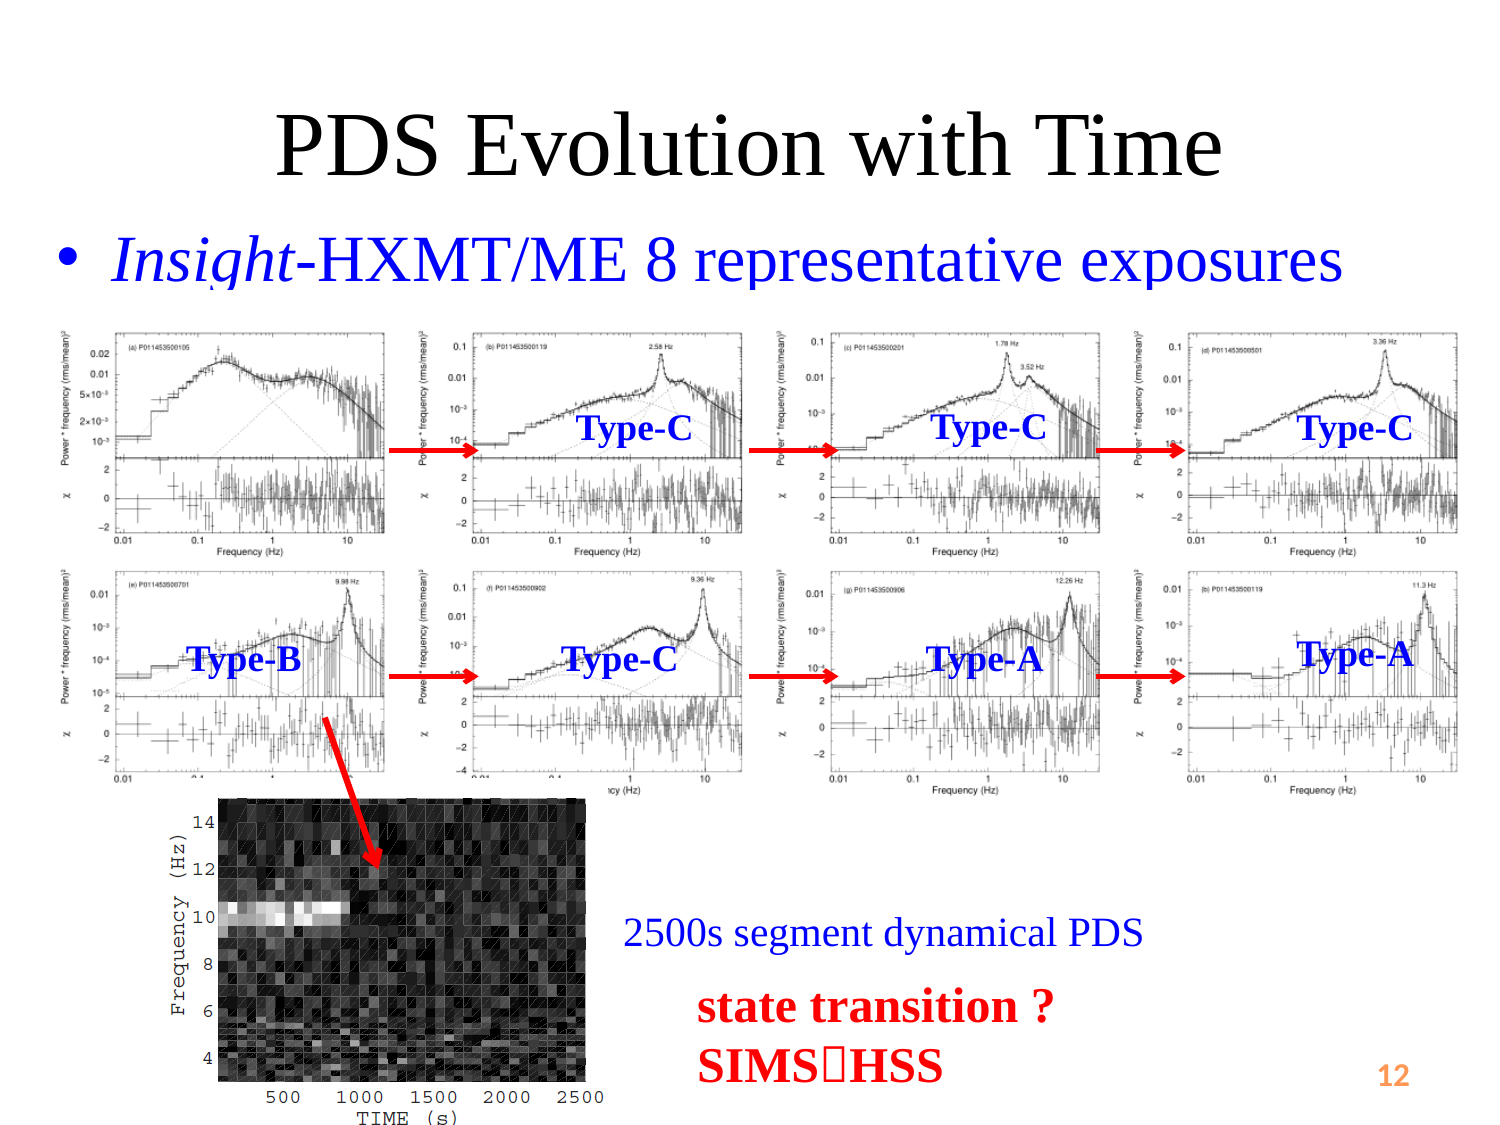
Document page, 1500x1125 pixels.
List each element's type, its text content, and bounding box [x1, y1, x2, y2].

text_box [2, 290, 1495, 811]
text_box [324, 717, 379, 870]
text_box 2500s segment dynamical PDS [613, 896, 1176, 962]
text_box state transition ? SIMSHSS [682, 964, 1072, 1100]
title PDS Evolution with Time [75, 45, 1425, 233]
slide_number 12 [1074, 1042, 1425, 1103]
list Insight-HXMT/ME 8 representative exposures [41, 208, 1392, 289]
picture [147, 778, 609, 1125]
